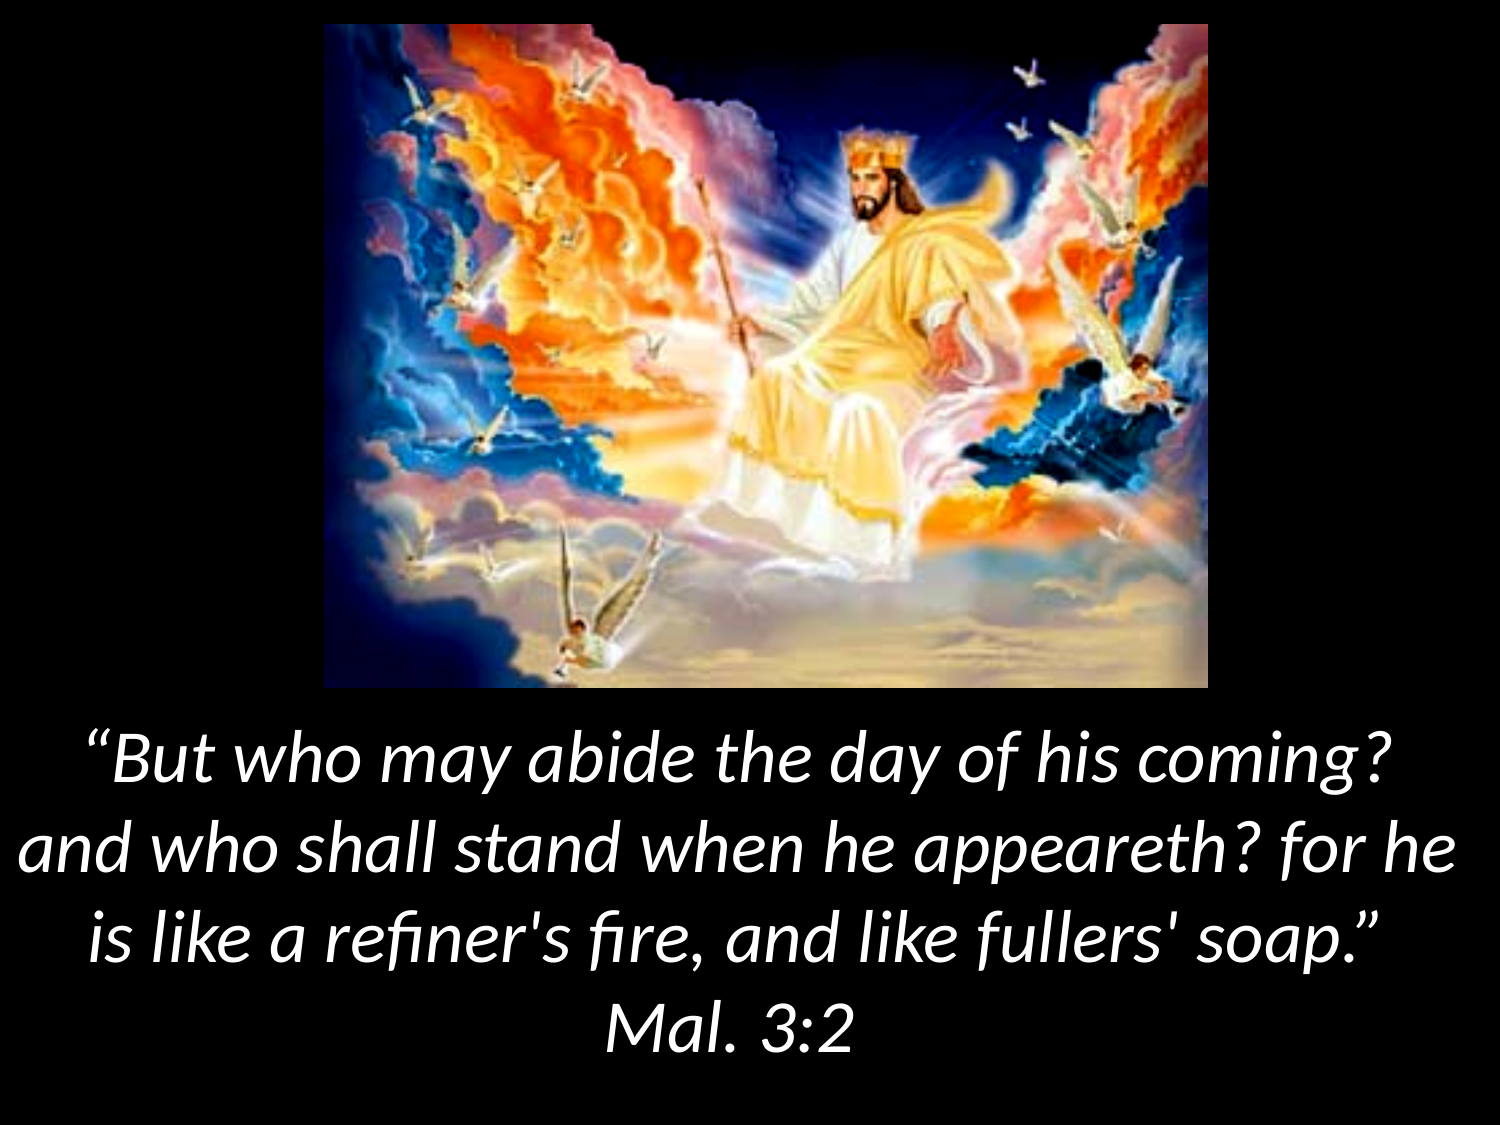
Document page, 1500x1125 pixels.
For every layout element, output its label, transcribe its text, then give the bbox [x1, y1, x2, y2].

picture [324, 24, 1208, 688]
text_box “But who may abide the day of his coming? and who shall stand when he appeareth? for he is like a refiner's fire, and like fullers' soap.” Mal. 3:2 [0, 699, 1475, 1075]
